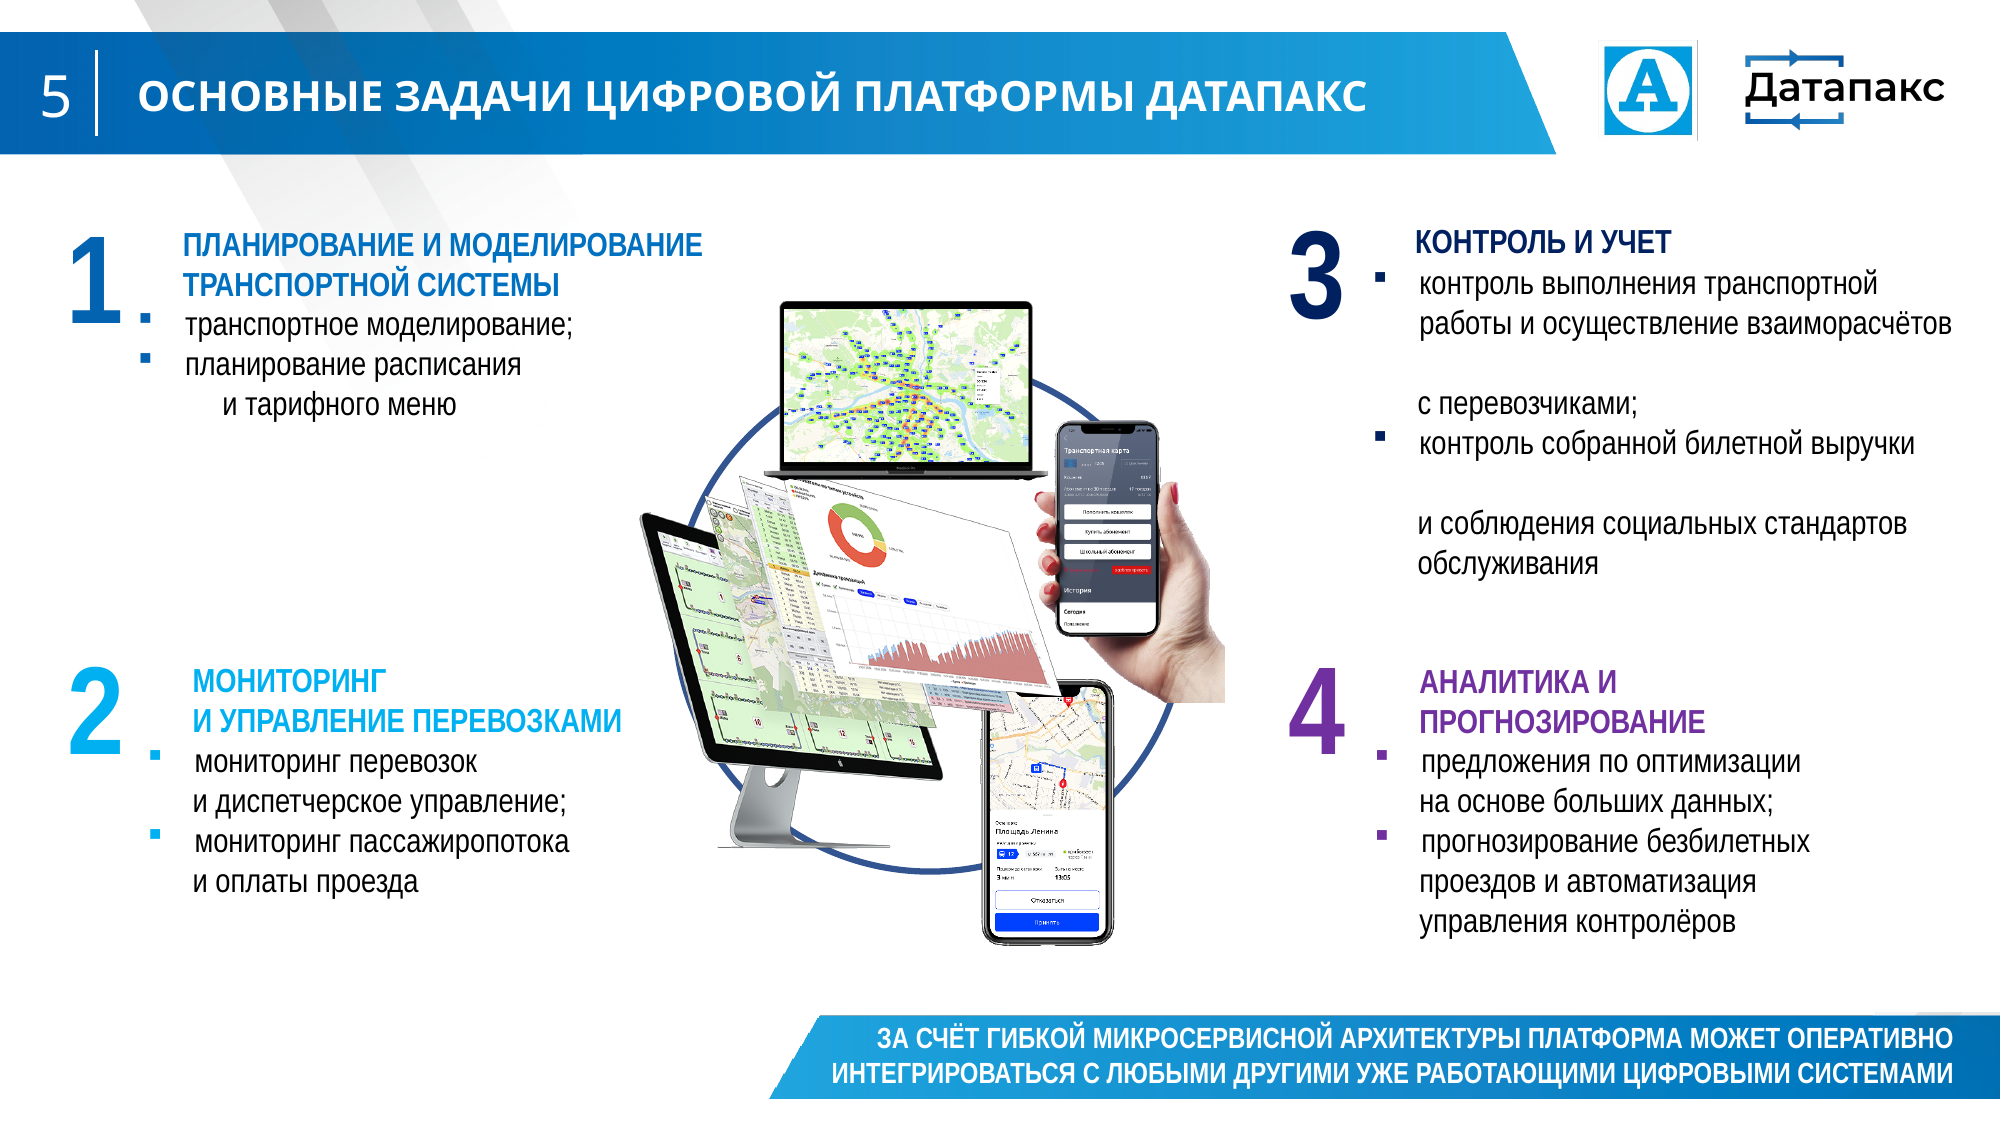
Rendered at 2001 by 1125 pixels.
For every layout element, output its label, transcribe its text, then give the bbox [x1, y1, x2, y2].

picture [976, 856, 1119, 966]
text_box АНАЛИТИКА И ПРОГНОЗИРОВАНИЕ предложения по оптимизации на основе больших данных; прогнозирование безбилетных проездов и автоматизация управления контролёров [1359, 652, 1920, 947]
picture [0, 0, 1572, 482]
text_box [632, 278, 1225, 856]
text_box 2 [53, 621, 103, 787]
picture [1737, 47, 1951, 134]
picture [760, 1012, 2000, 1099]
text_box МОНИТОРИНГ И УПРАВЛЕНИЕ ПЕРЕВОЗКАМИ мониторинг перевозок и диспетчерское управление; мониторинг пассажиропотока и оплаты проезда [132, 651, 772, 907]
picture [1598, 40, 1698, 141]
text_box [839, 856, 976, 873]
text_box КОНТРОЛЬ И УЧЕТ контроль выполнения транспортной работы и осуществление взаиморасчётов с перевозчиками; контроль собранной билетной выручки и соблюдения социальных стандартов обслуживания [1357, 209, 1976, 589]
text_box 4 [1273, 621, 1352, 787]
